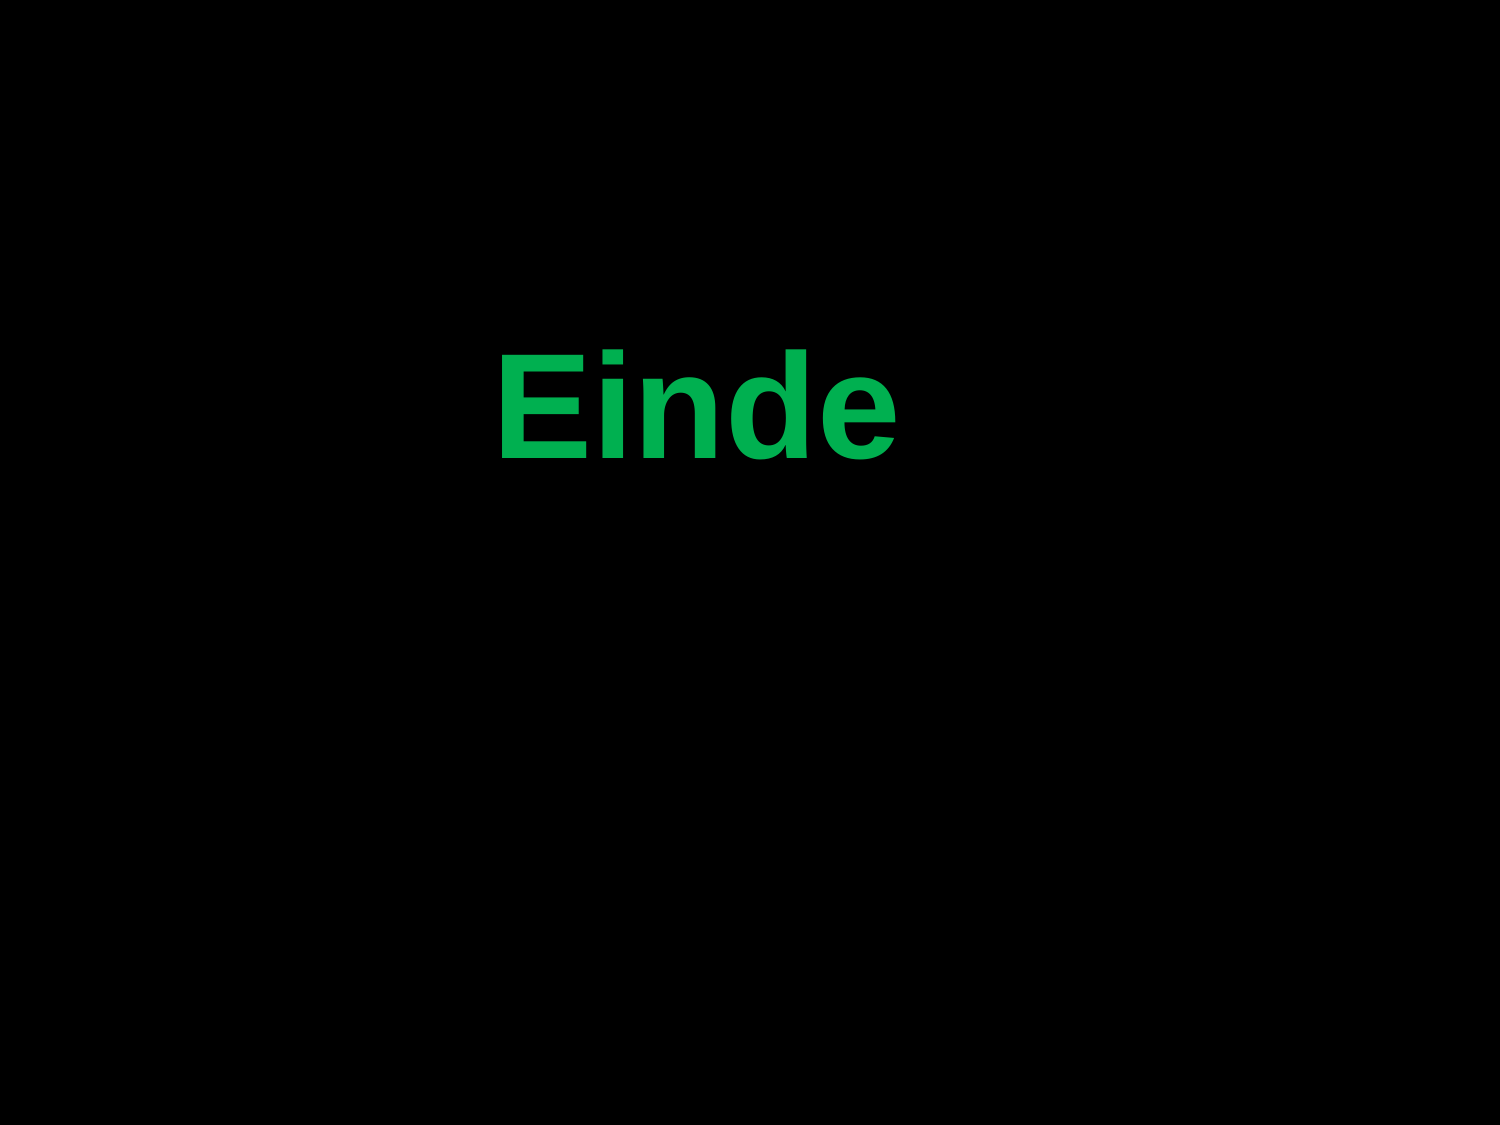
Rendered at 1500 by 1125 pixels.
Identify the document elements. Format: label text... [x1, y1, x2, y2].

text_box Einde [419, 301, 975, 496]
